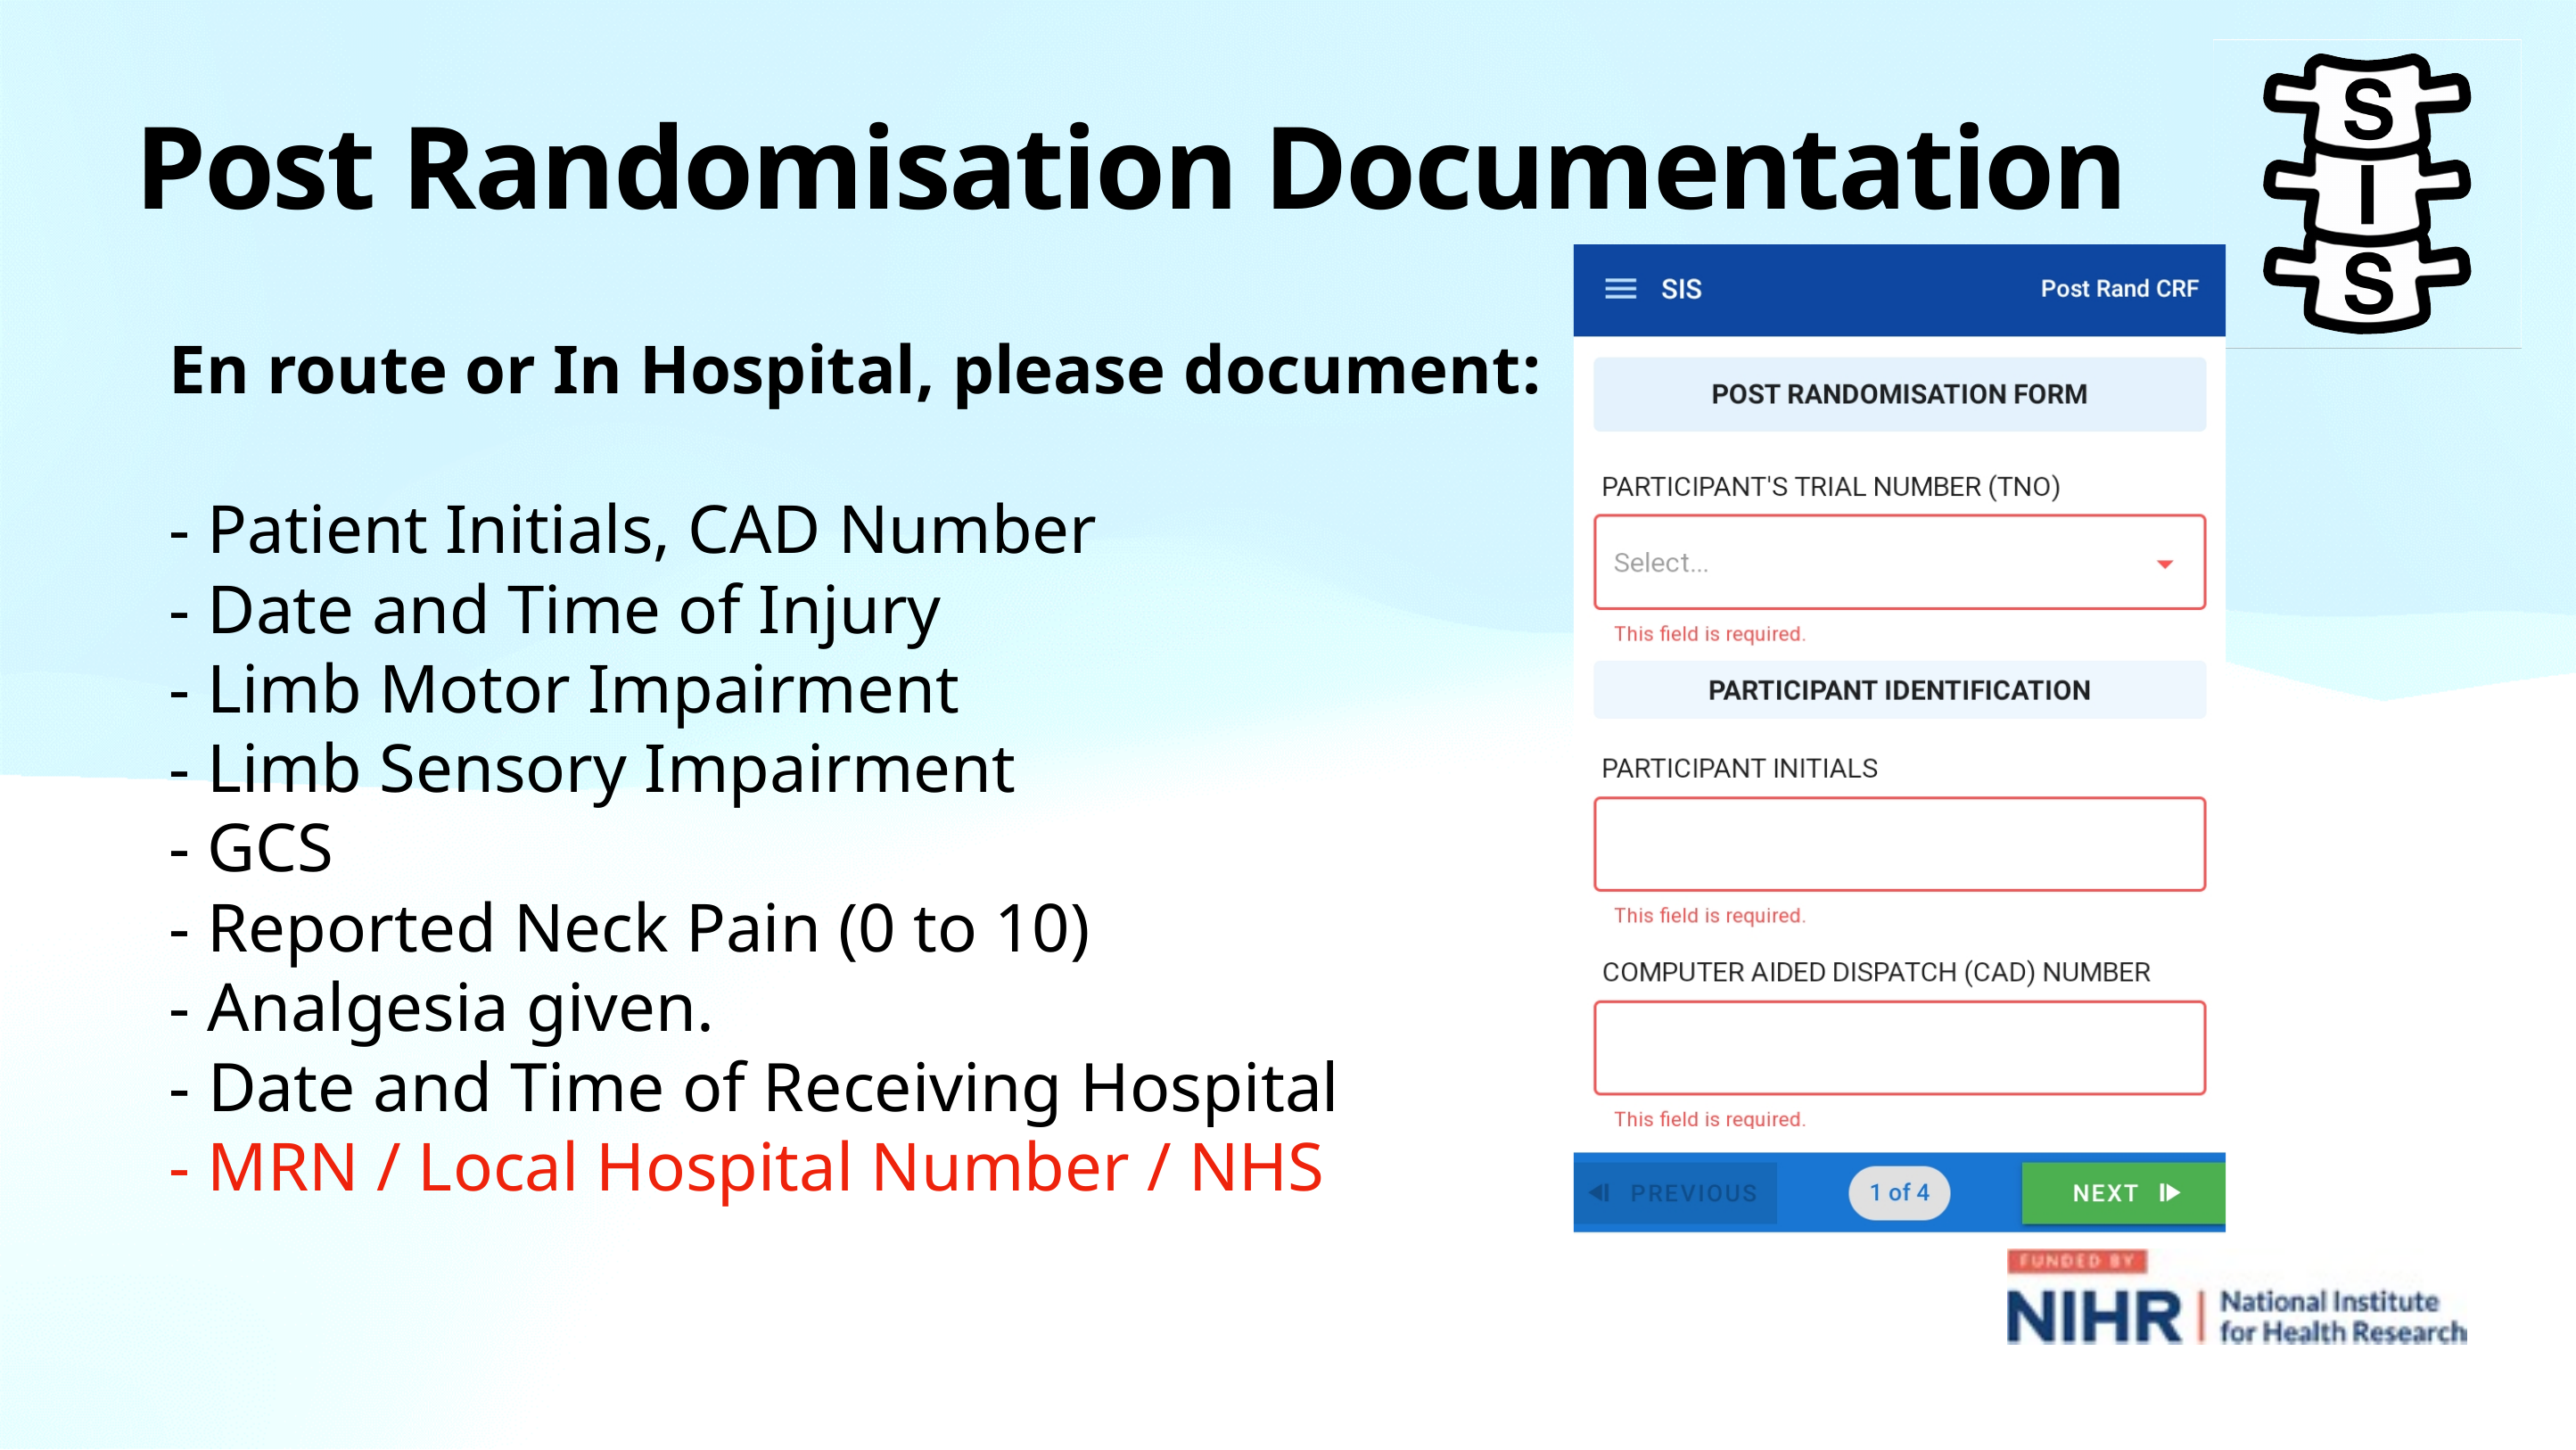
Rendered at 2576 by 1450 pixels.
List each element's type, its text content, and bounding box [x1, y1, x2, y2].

picture [0, 0, 2576, 1449]
list En route or In Hospital, please document: - Patient Initials, CAD Number - Date and Time of Injury - Limb Motor Impairment - Limb Sensory Impairment - GCS - Reported Neck Pain (0 to 10) - Analgesia given. - Date and Time of Receiving Hospital - MRN / Local Hospital Number / NHS [160, 319, 1573, 1234]
title Post Randomisation Documentation [127, 113, 2194, 267]
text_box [1573, 244, 2226, 1234]
